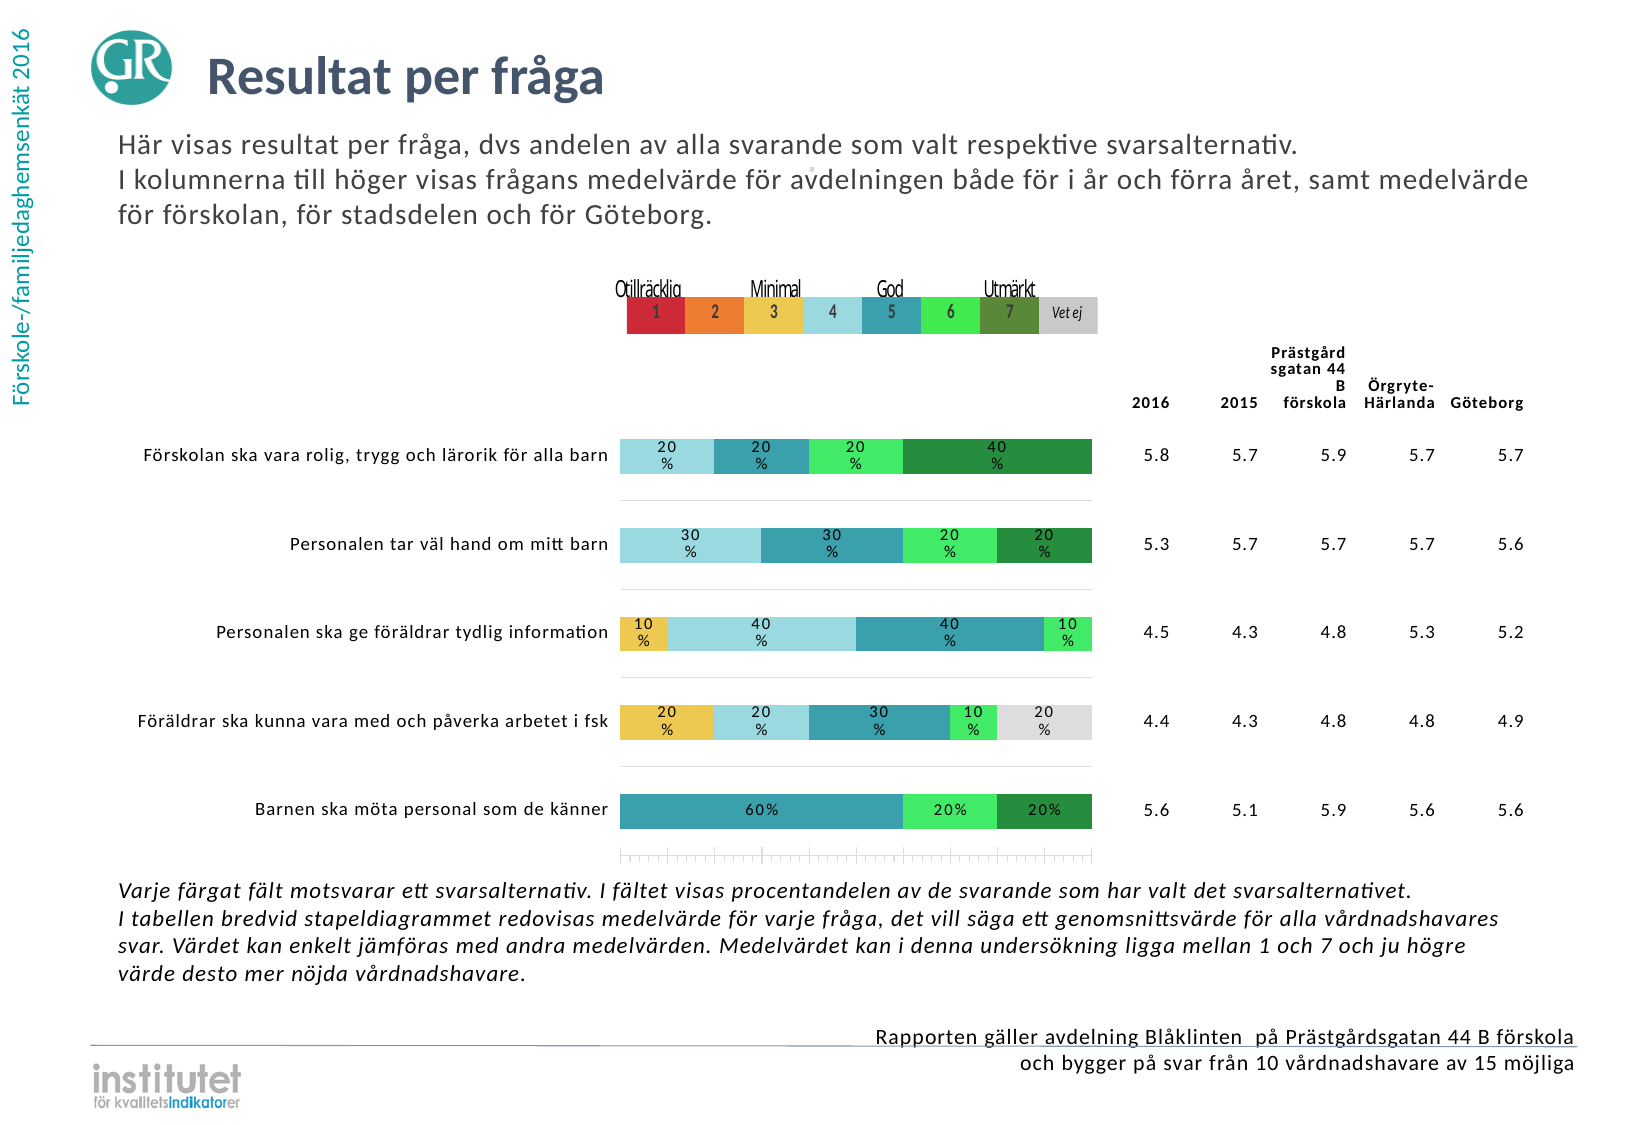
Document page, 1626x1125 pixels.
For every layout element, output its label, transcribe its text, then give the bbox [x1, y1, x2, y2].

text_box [118, 875, 1506, 1045]
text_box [118, 153, 1506, 213]
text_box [17, 1045, 1578, 1111]
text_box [207, 40, 1460, 126]
text_box Här visas resultat per fråga, dvs andelen av alla svarande som valt respektive svarsalternativ. I kolumnerna till höger visas frågans medelvärde för avdelningen både för i år och förra året, samt medelvärde för förskolan, för stadsdelen och för Göteborg. [118, 125, 1537, 262]
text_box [118, 324, 1453, 1039]
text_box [118, 1047, 1506, 1052]
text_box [609, 269, 1099, 336]
